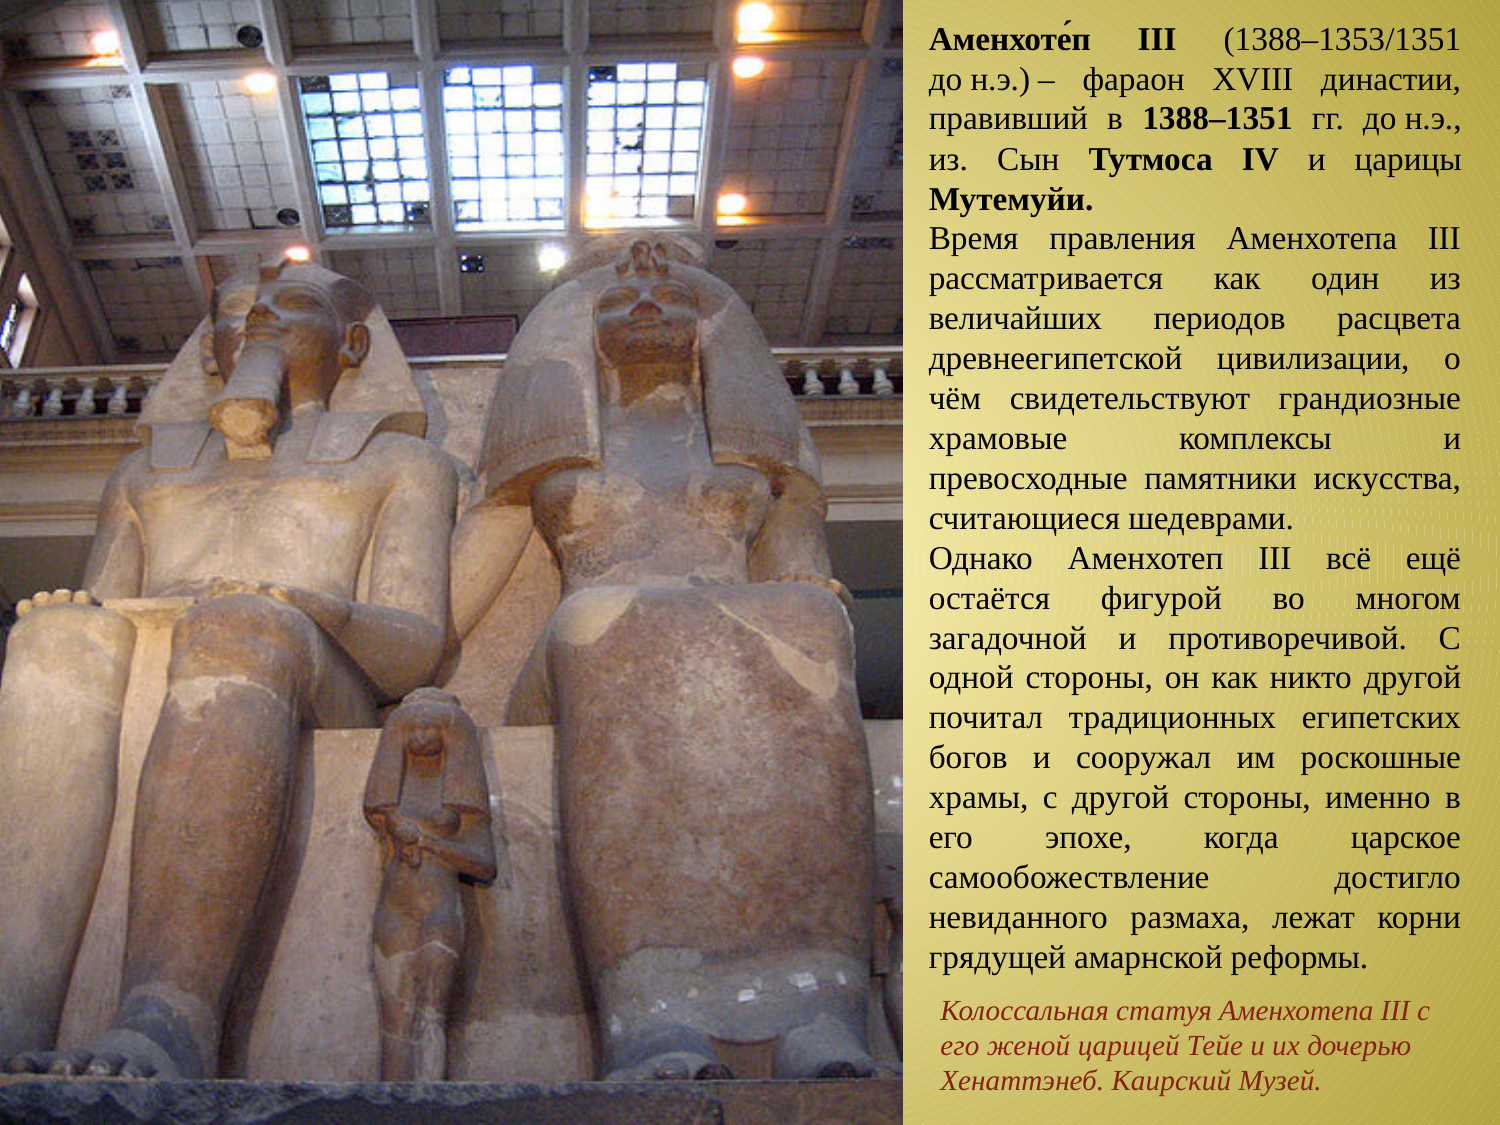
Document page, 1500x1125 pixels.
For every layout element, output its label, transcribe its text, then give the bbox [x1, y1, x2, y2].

text_box Колоссальная статуя Аменхотепа III с его женой царицей Тейе и их дочерью Хенаттэнеб. Каирский Музей. [925, 984, 1454, 1104]
text_box Аменхоте́п III (1388–1353/1351 до н.э.) – фараон XVIII династии, правивший в 1388–1351 гг. до н.э., из. Сын Тутмоса IV и царицы Мутемуйи. Время правления Аменхотепа III рассматривается как один из величайших периодов расцвета древнеегипетской цивилизации, о чём свидетельствуют грандиозные храмовые комплексы и превосходные памятники искусства, считающиеся шедеврами. Однако Аменхотеп III всё ещё остаётся фигурой во многом загадочной и противоречивой. С одной стороны, он как никто другой почитал традиционных египетских богов и сооружал им роскошные храмы, с другой стороны, именно в его эпохе, когда царское самообожествление достигло невиданного размаха, лежат корни грядущей амарнской реформы. [914, 9, 1477, 983]
picture [0, 0, 903, 1125]
